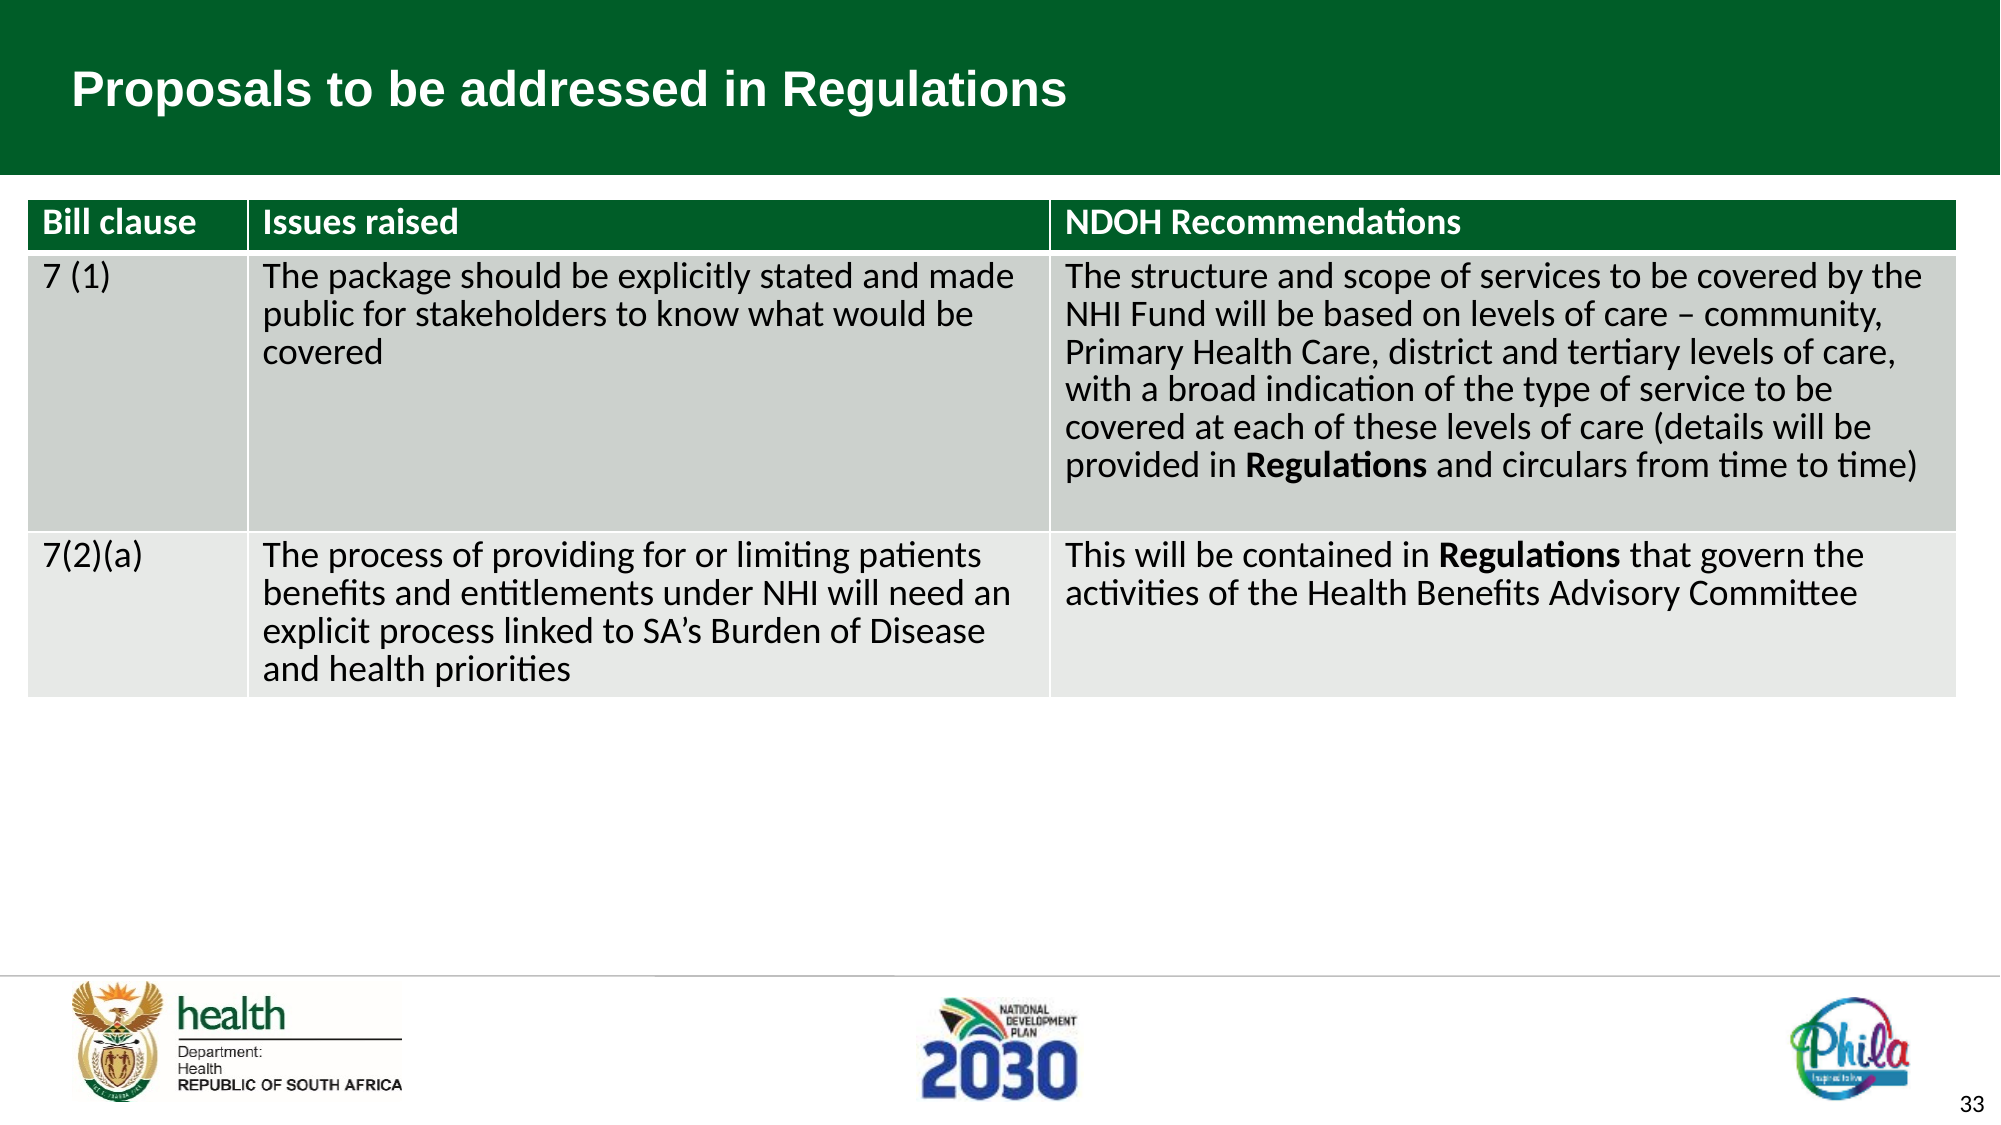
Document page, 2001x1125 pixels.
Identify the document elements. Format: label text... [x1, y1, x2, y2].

table_cell 7(2)(a) [28, 533, 247, 697]
picture [1767, 997, 1933, 1102]
table_cell 7 (1) [28, 256, 247, 531]
table_cell The structure and scope of services to be covered by the NHI Fund will be based on levels of care – community, Primary Health Care, district and tertiary levels of care, with a broad indication of the type of service to be covered at each of these levels of care (details will be provided in Regulations and circulars from time to time) [1051, 256, 1956, 531]
picture [916, 997, 1084, 1102]
table_cell The process of providing for or limiting patients benefits and entitlements under NHI will need an explicit process linked to SA’s Burden of Disease and health priorities [249, 533, 1049, 697]
table_header NDOH Recommendations [1051, 200, 1956, 250]
picture [72, 981, 402, 1102]
title Proposals to be addressed in Regulations [56, 0, 1928, 173]
table_header Issues raised [249, 200, 1049, 250]
table_cell This will be contained in Regulations that govern the activities of the Health Benefits Advisory Committee [1051, 533, 1956, 697]
table_cell The package should be explicitly stated and made public for stakeholders to know what would be covered [249, 256, 1049, 531]
table_header Bill clause [28, 200, 247, 250]
